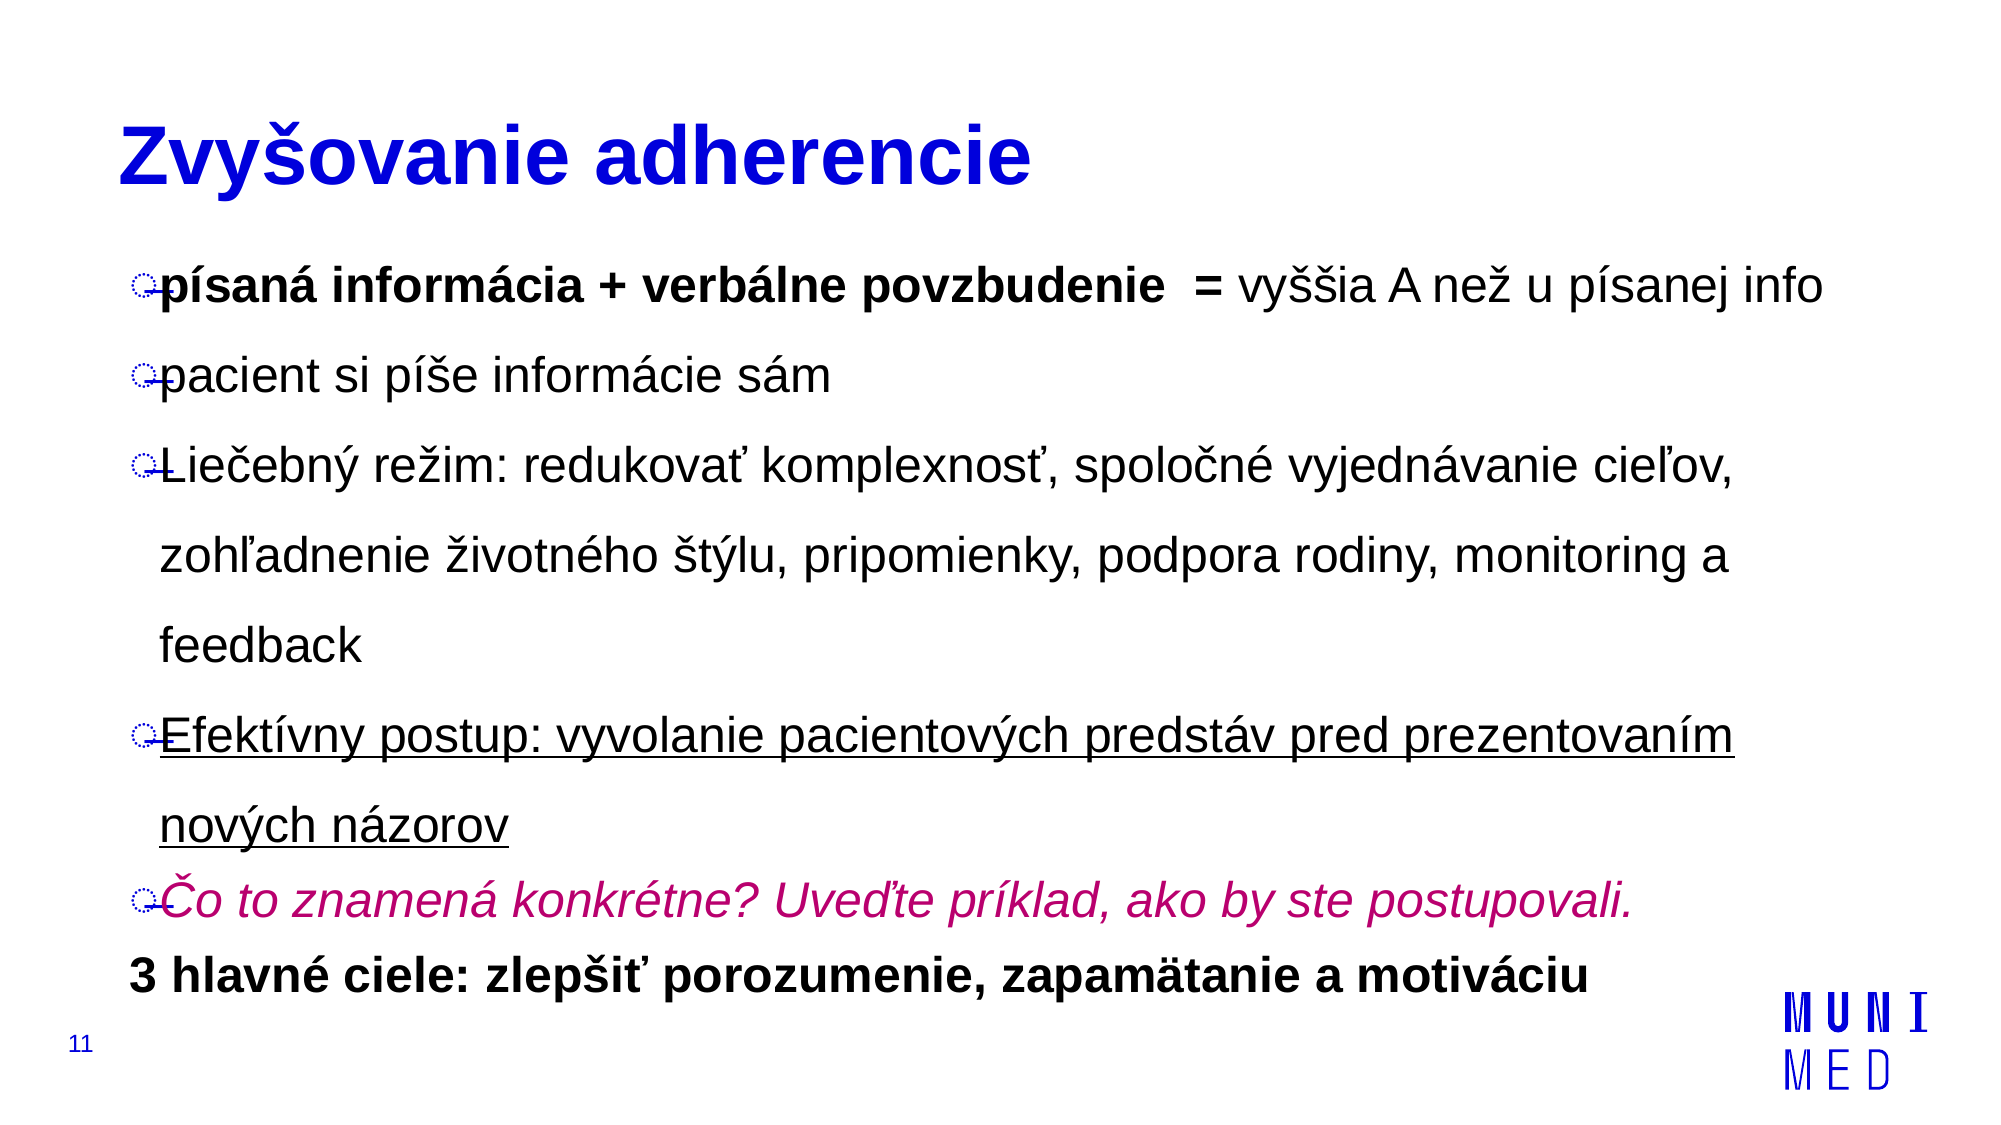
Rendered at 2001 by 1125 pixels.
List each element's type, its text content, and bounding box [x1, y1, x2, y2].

slide_number 11 [67, 1021, 110, 1063]
title Zvyšovanie adherencie [118, 118, 1883, 193]
list písaná informácia + verbálne povzbudenie = vyššia A než u písanej info pacient si píše informácie sám Liečebný režim: redukovať komplexnosť, spoločné vyjednávanie cieľov, zohľadnenie životného štýlu, pripomienky, podpora rodiny, monitoring a feedback Efektívny postup: vyvolanie pacientových predstáv pred prezentovaním nových názorov Čo to znamená konkrétne? Uveďte príklad, ako by ste postupovali. 3 hlavné ciele: zlepšiť porozumenie, zapamätanie a motiváciu [118, 222, 1883, 903]
